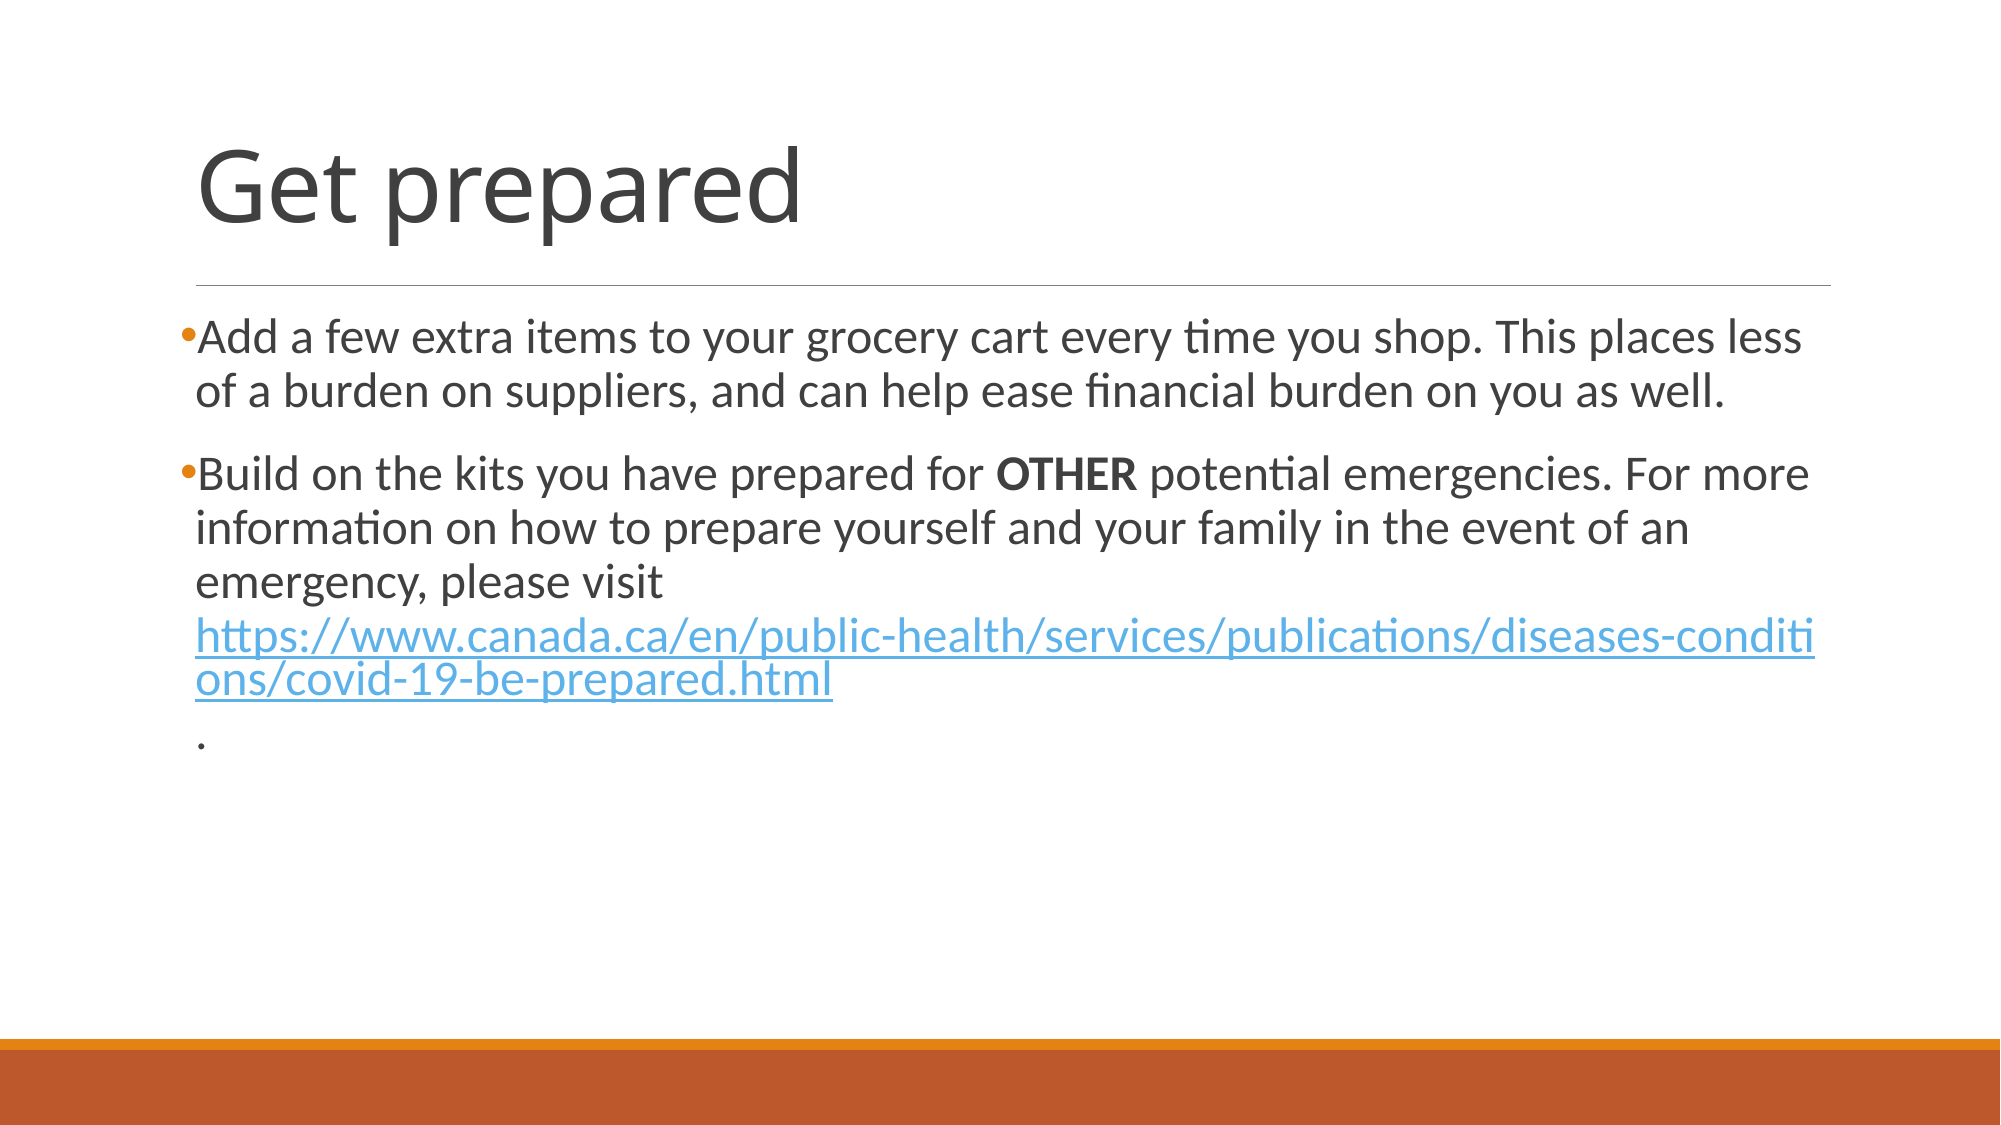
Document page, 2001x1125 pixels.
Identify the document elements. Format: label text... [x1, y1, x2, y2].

list Add a few extra items to your grocery cart every time you shop. This places less of a burden on suppliers, and can help ease financial burden on you as well. Build on the kits you have prepared for OTHER potential emergencies. For more information on how to prepare yourself and your family in the event of an emergency, please visit https://www.canada.ca/en/public-health/services/publications/diseases-conditions/covid-19-be-prepared.html. [180, 302, 1830, 963]
title Get prepared [180, 47, 1830, 250]
